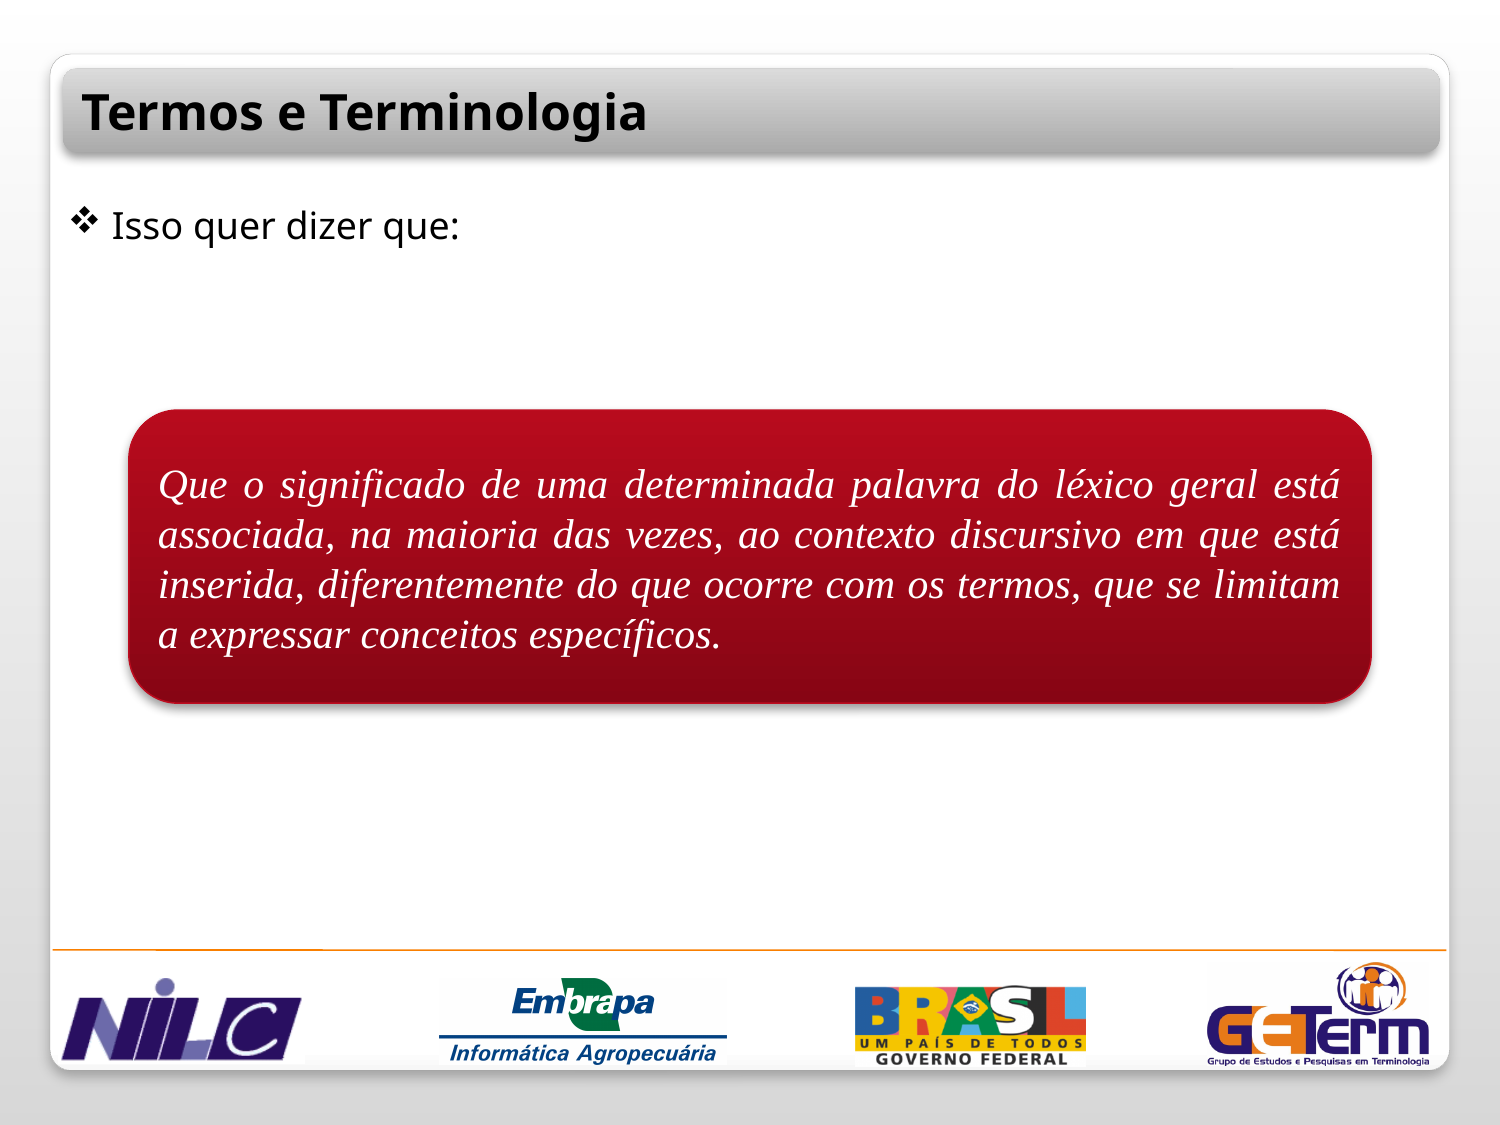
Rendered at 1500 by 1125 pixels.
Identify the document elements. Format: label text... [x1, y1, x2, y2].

text_box Isso quer dizer que: [53, 171, 1430, 255]
picture [855, 985, 1086, 1067]
picture [1207, 962, 1429, 1066]
text_box Termos e Terminologia [62, 67, 1441, 154]
picture [58, 977, 305, 1064]
text_box Que o significado de uma determinada palavra do léxico geral está associada, na maioria das vezes, ao contexto discursivo em que está inserida, diferentemente do que ocorre com os termos, que se limitam a expressar conceitos específicos. [128, 409, 1372, 704]
